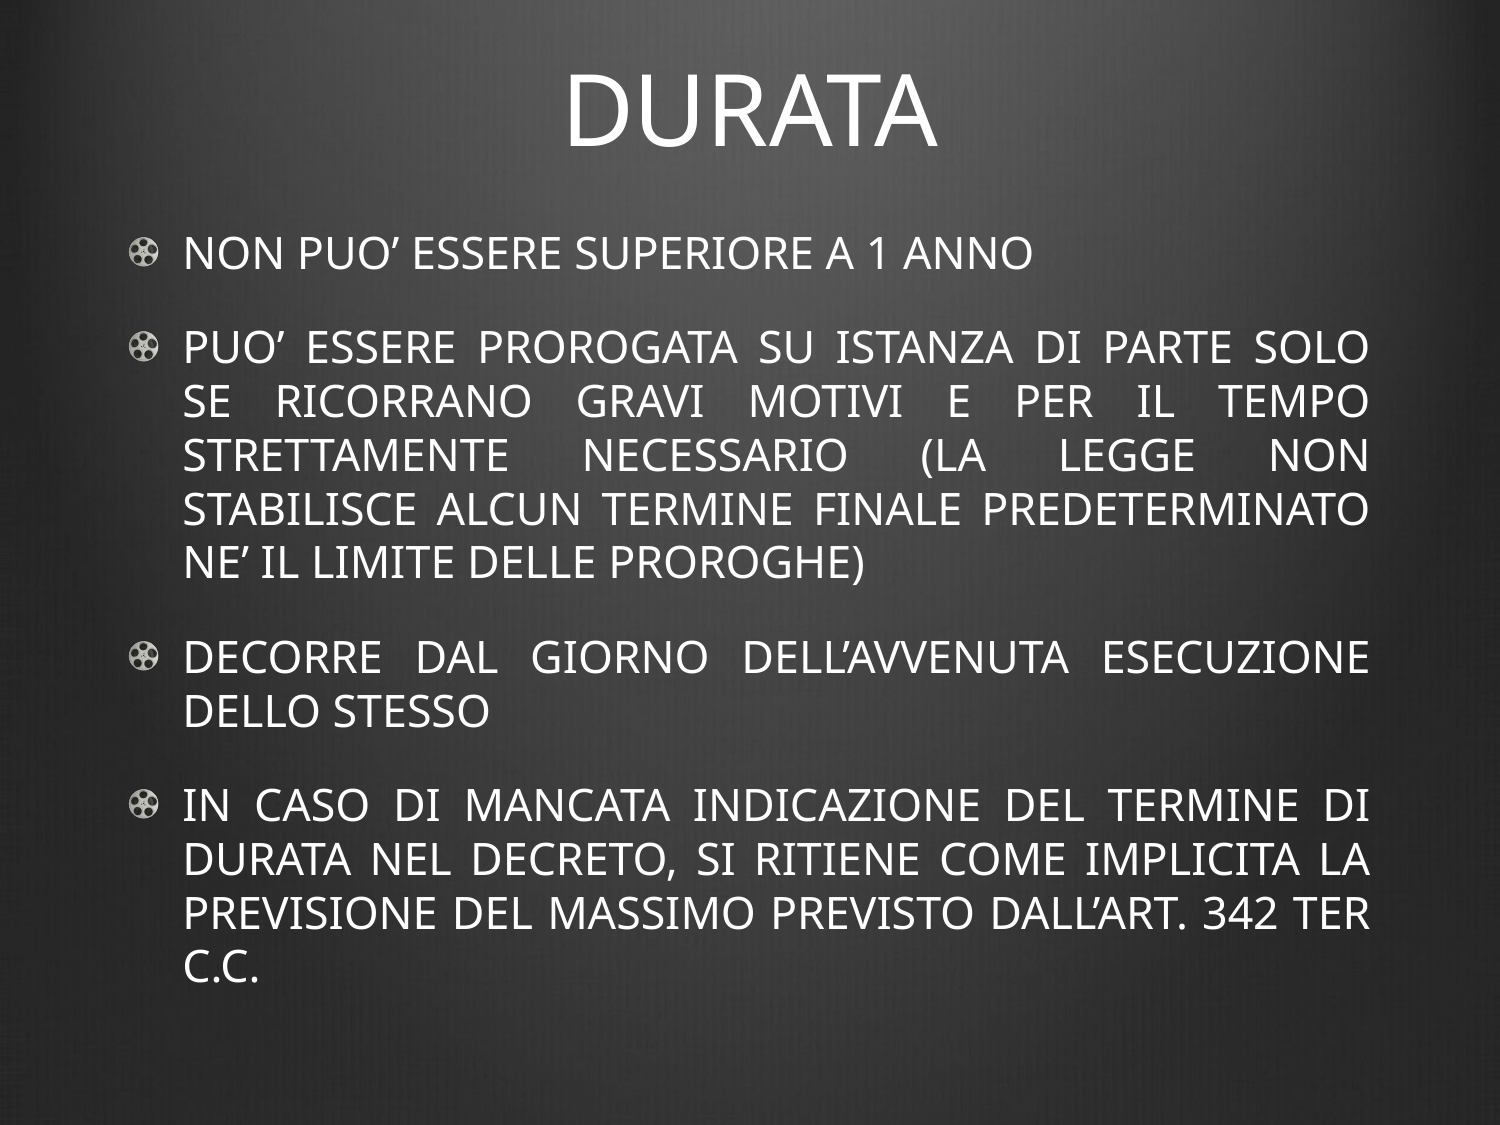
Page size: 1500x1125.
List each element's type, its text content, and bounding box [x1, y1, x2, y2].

picture [127, 787, 160, 820]
picture [127, 329, 160, 363]
picture [127, 235, 160, 268]
picture [127, 639, 160, 672]
title DURATA [112, 19, 1388, 193]
list NON PUO’ ESSERE SUPERIORE A 1 ANNO PUO’ ESSERE PROROGATA SU ISTANZA DI PARTE SOLO SE RICORRANO GRAVI MOTIVI E PER IL TEMPO STRETTAMENTE NECESSARIO (LA LEGGE NON STABILISCE ALCUN TERMINE FINALE PREDETERMINATO NE’ IL LIMITE DELLE PROROGHE) DECORRE DAL GIORNO DELL’AVVENUTA ESECUZIONE DELLO STESSO IN CASO DI MANCATA INDICAZIONE DEL TERMINE DI DURATA NEL DECRETO, SI RITIENE COME IMPLICITA LA PREVISIONE DEL MASSIMO PREVISTO DALL’ART. 342 TER C.C. [112, 217, 1388, 1005]
